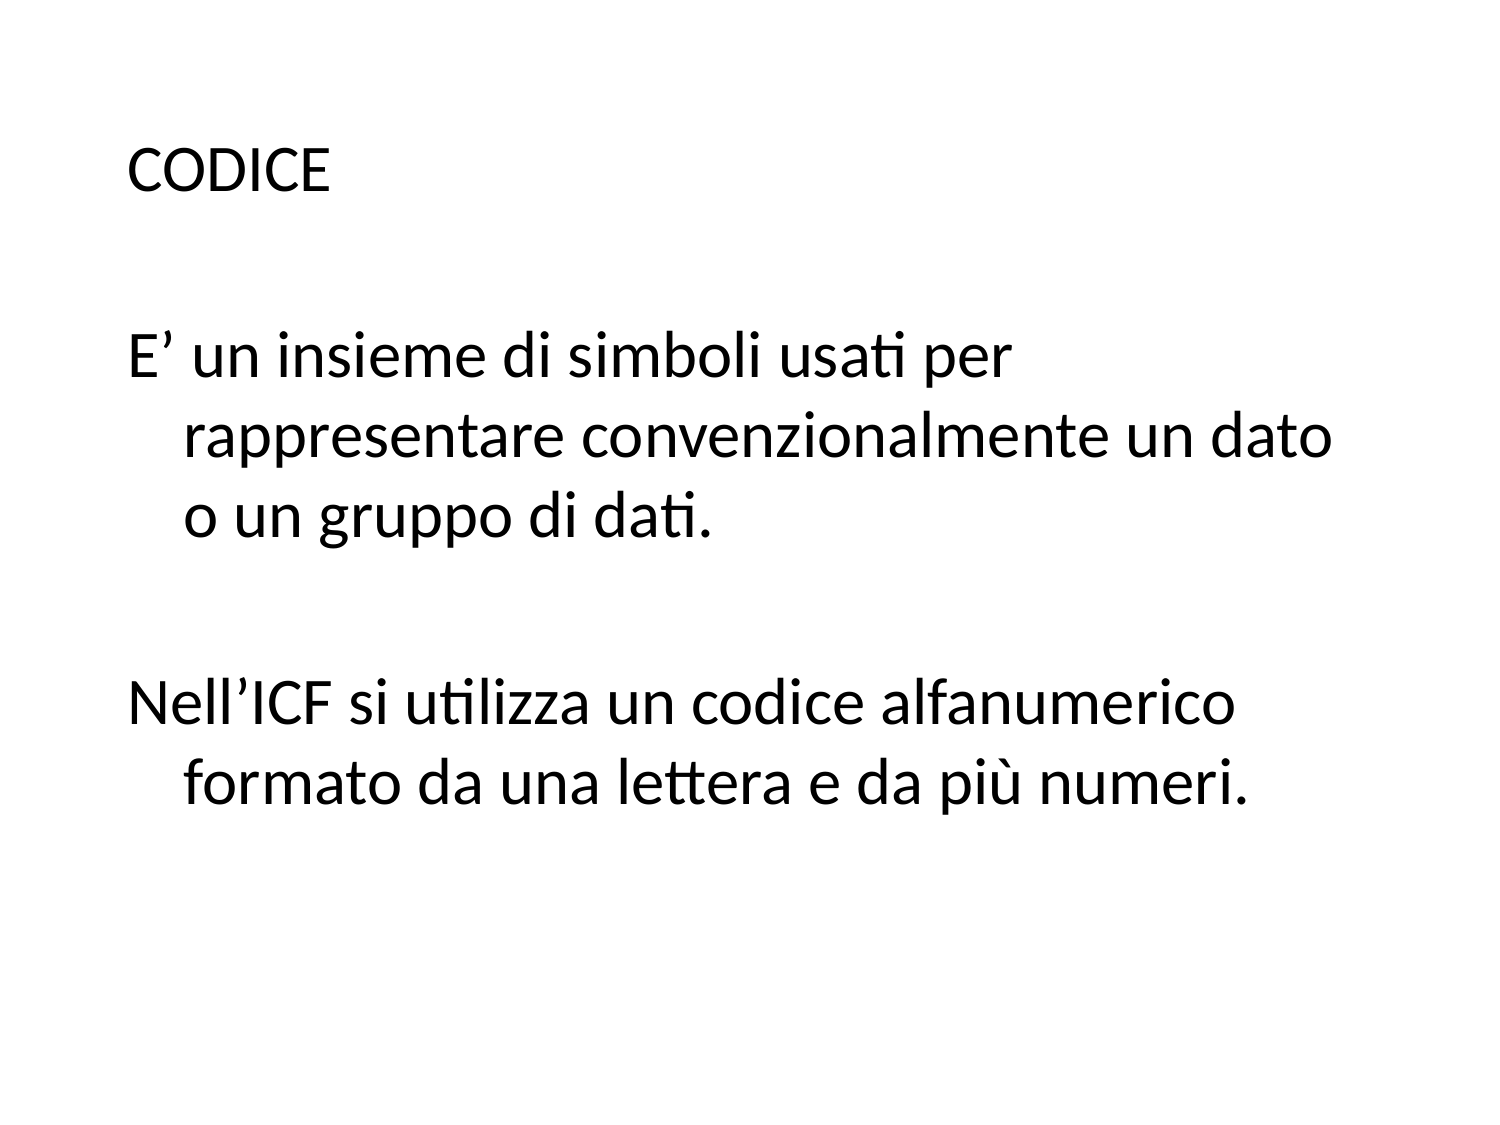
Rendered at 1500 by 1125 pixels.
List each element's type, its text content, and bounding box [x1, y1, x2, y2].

list CODICE E’ un insieme di simboli usati per rappresentare convenzionalmente un dato o un gruppo di dati. Nell’ICF si utilizza un codice alfanumerico formato da una lettera e da più numeri. [112, 117, 1375, 900]
